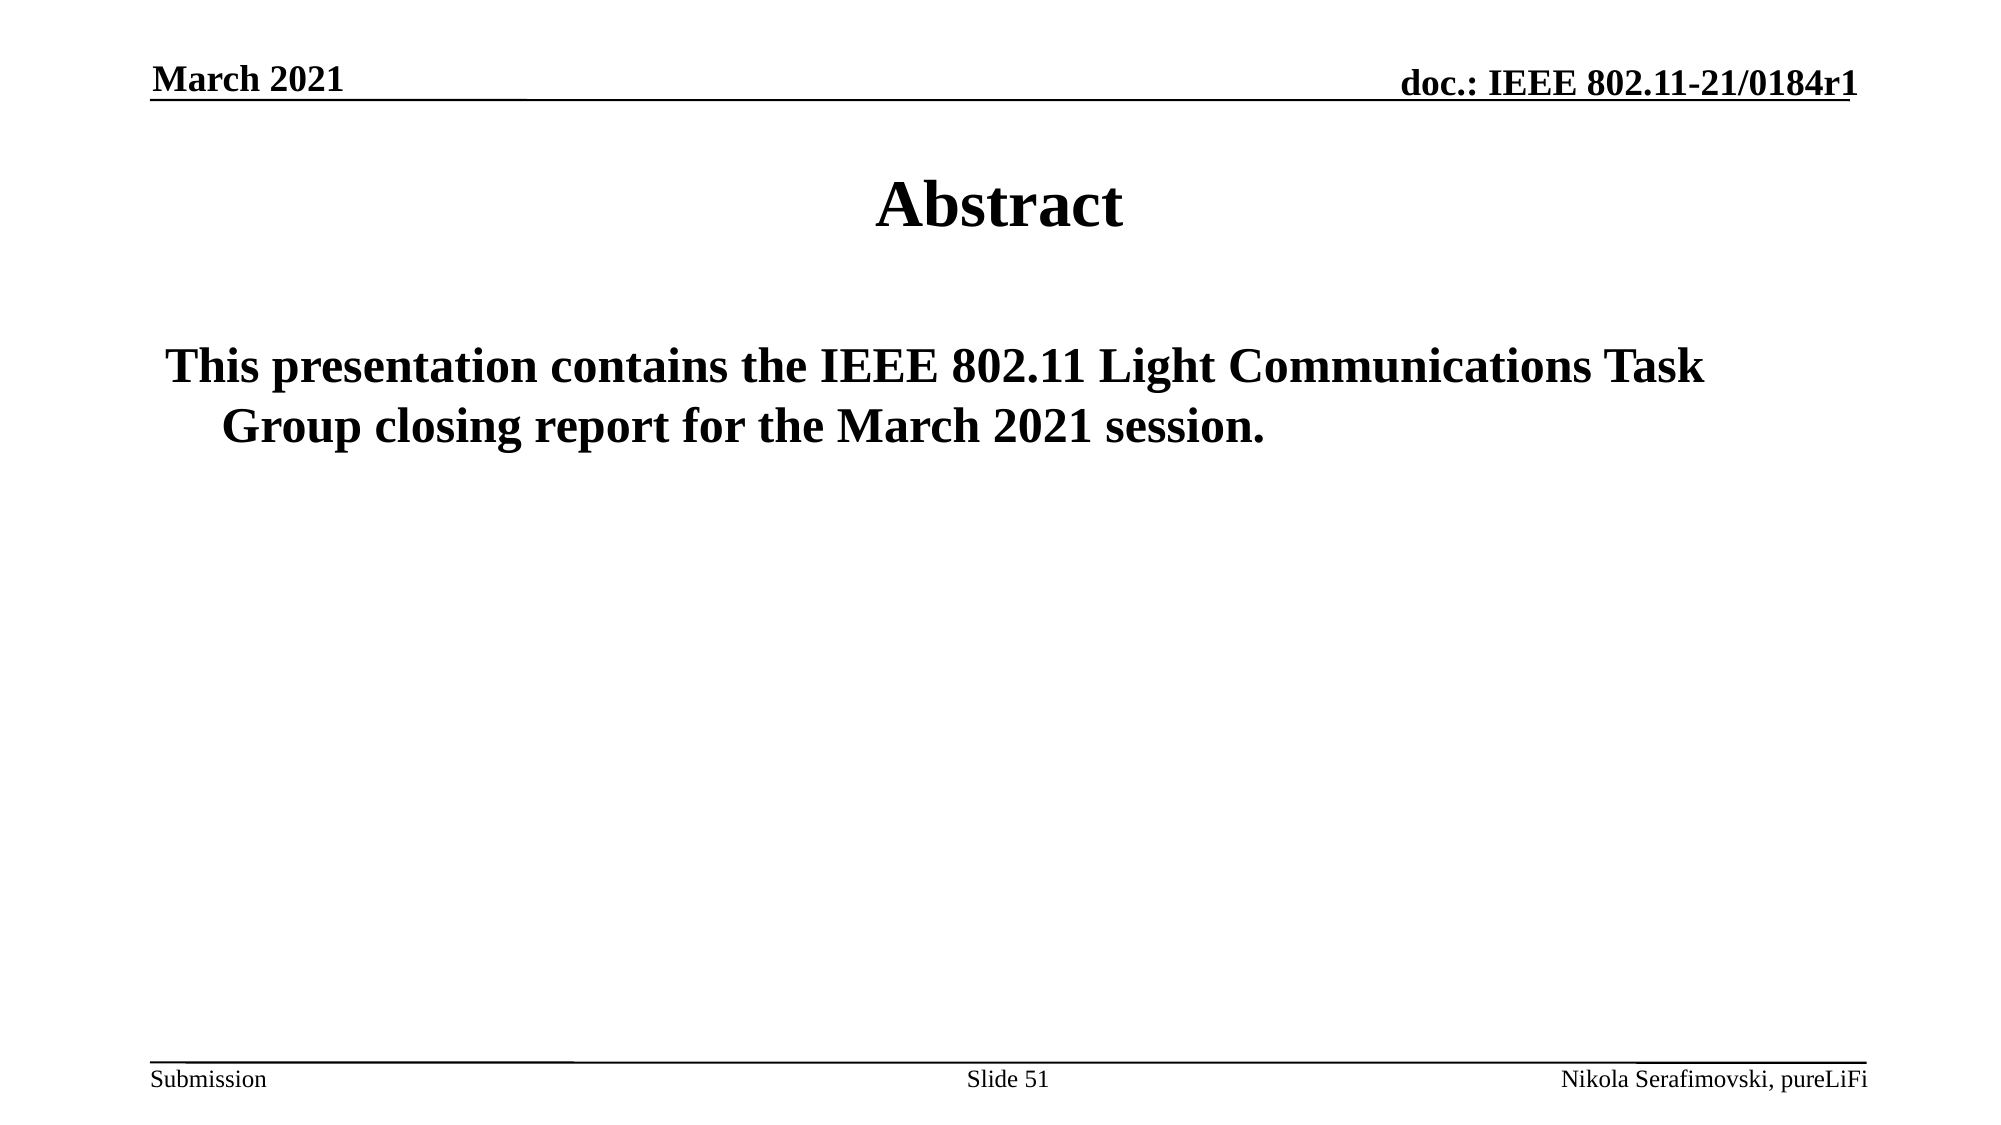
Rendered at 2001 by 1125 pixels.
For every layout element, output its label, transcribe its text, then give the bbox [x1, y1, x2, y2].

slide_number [152, 54, 563, 100]
footer Nikola Serafimovski, pureLiFi [1171, 1061, 1869, 1093]
slide_number Slide 51 [950, 1061, 1067, 1123]
list This presentation contains the IEEE 802.11 Light Communications Task Group closing report for the March 2021 session. [149, 324, 1850, 1000]
title Abstract [149, 112, 1850, 288]
